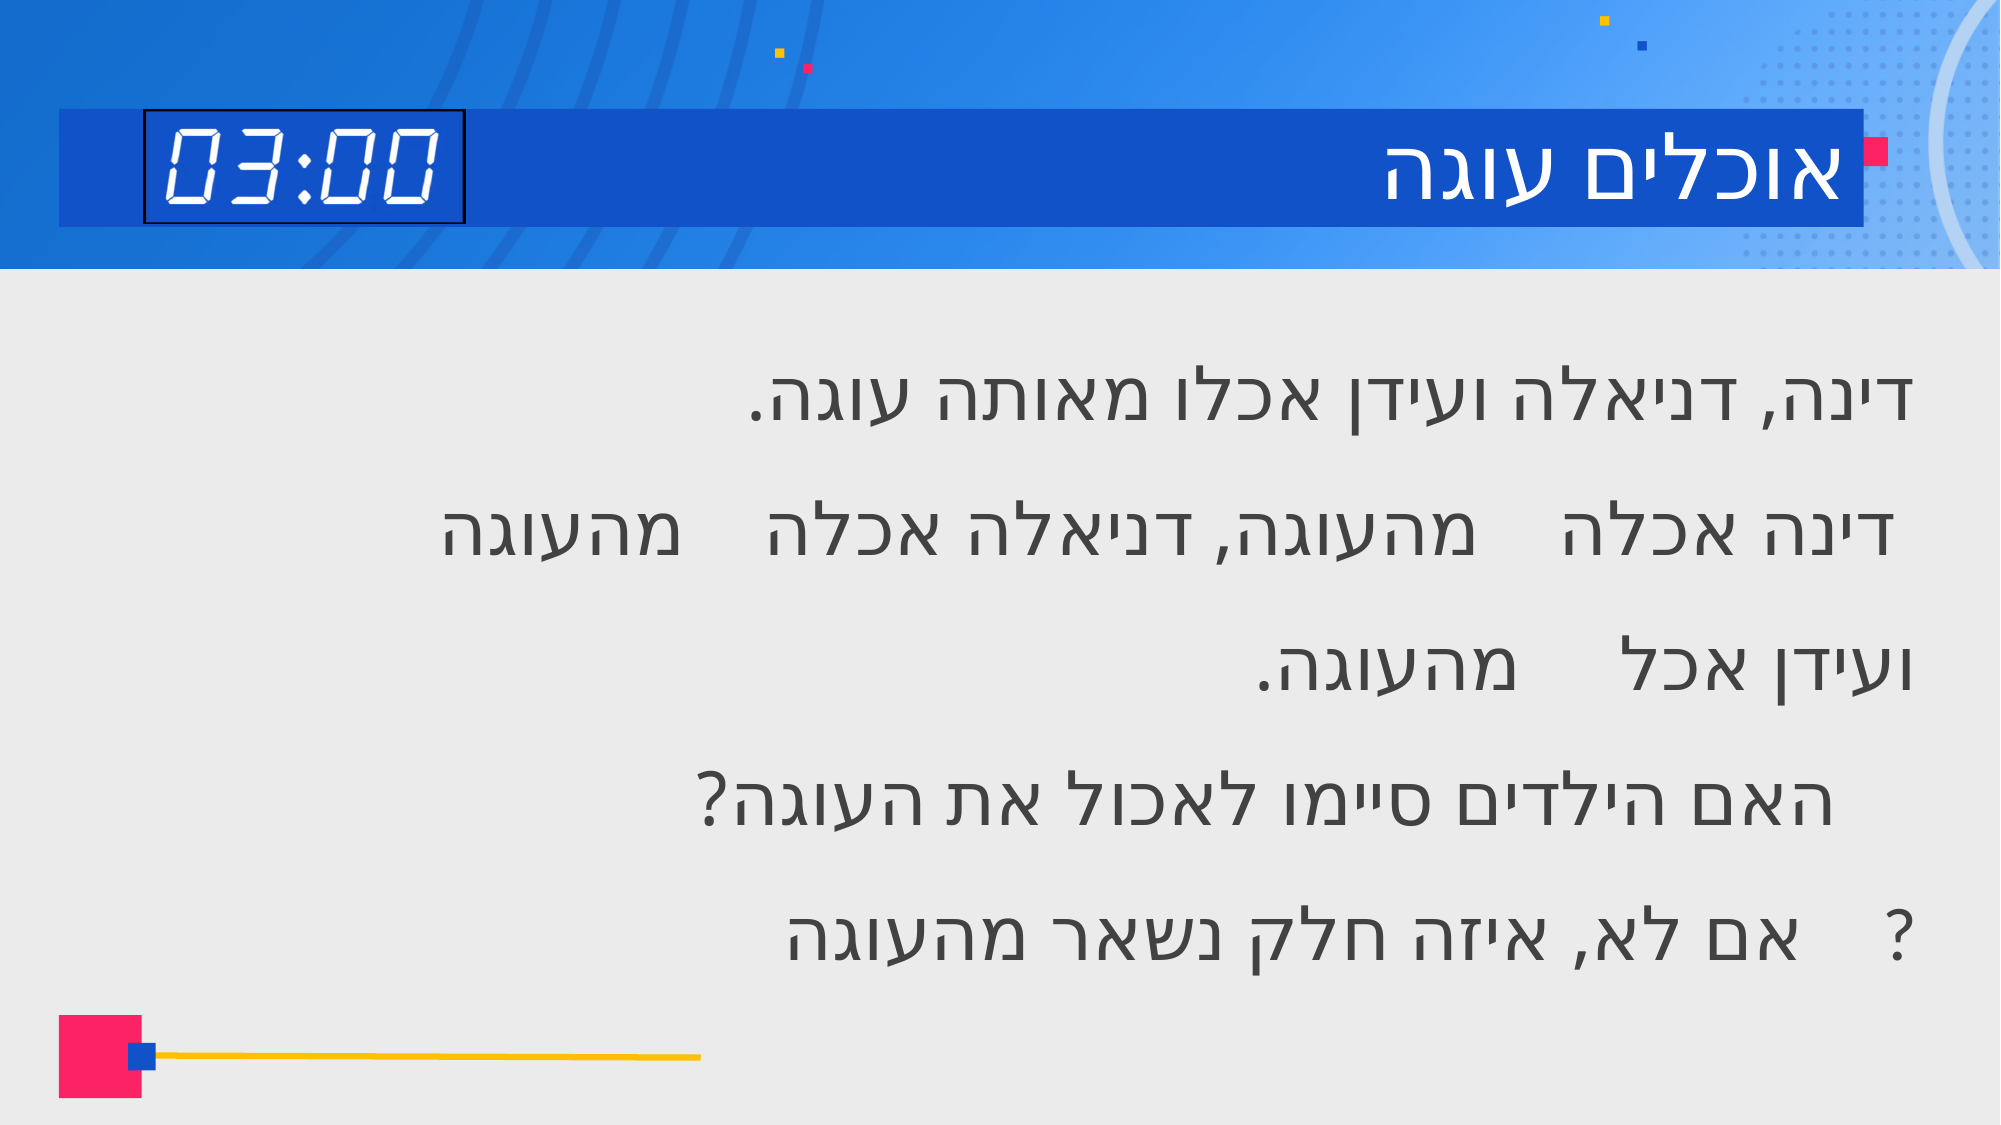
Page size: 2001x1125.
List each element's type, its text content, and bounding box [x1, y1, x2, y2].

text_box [142, 108, 466, 225]
title אוכלים עוגה [59, 108, 1864, 227]
picture [0, 0, 2000, 269]
text_box דינה, דניאלה ועידן אכלו מאותה עוגה. דינה אכלה מהעוגה, דניאלה אכלה מהעוגה ועידן אכל מהעוגה. האם הילדים סיימו לאכול את העוגה? אם לא, איזה חלק נשאר מהעוגה? [423, 293, 1932, 1119]
